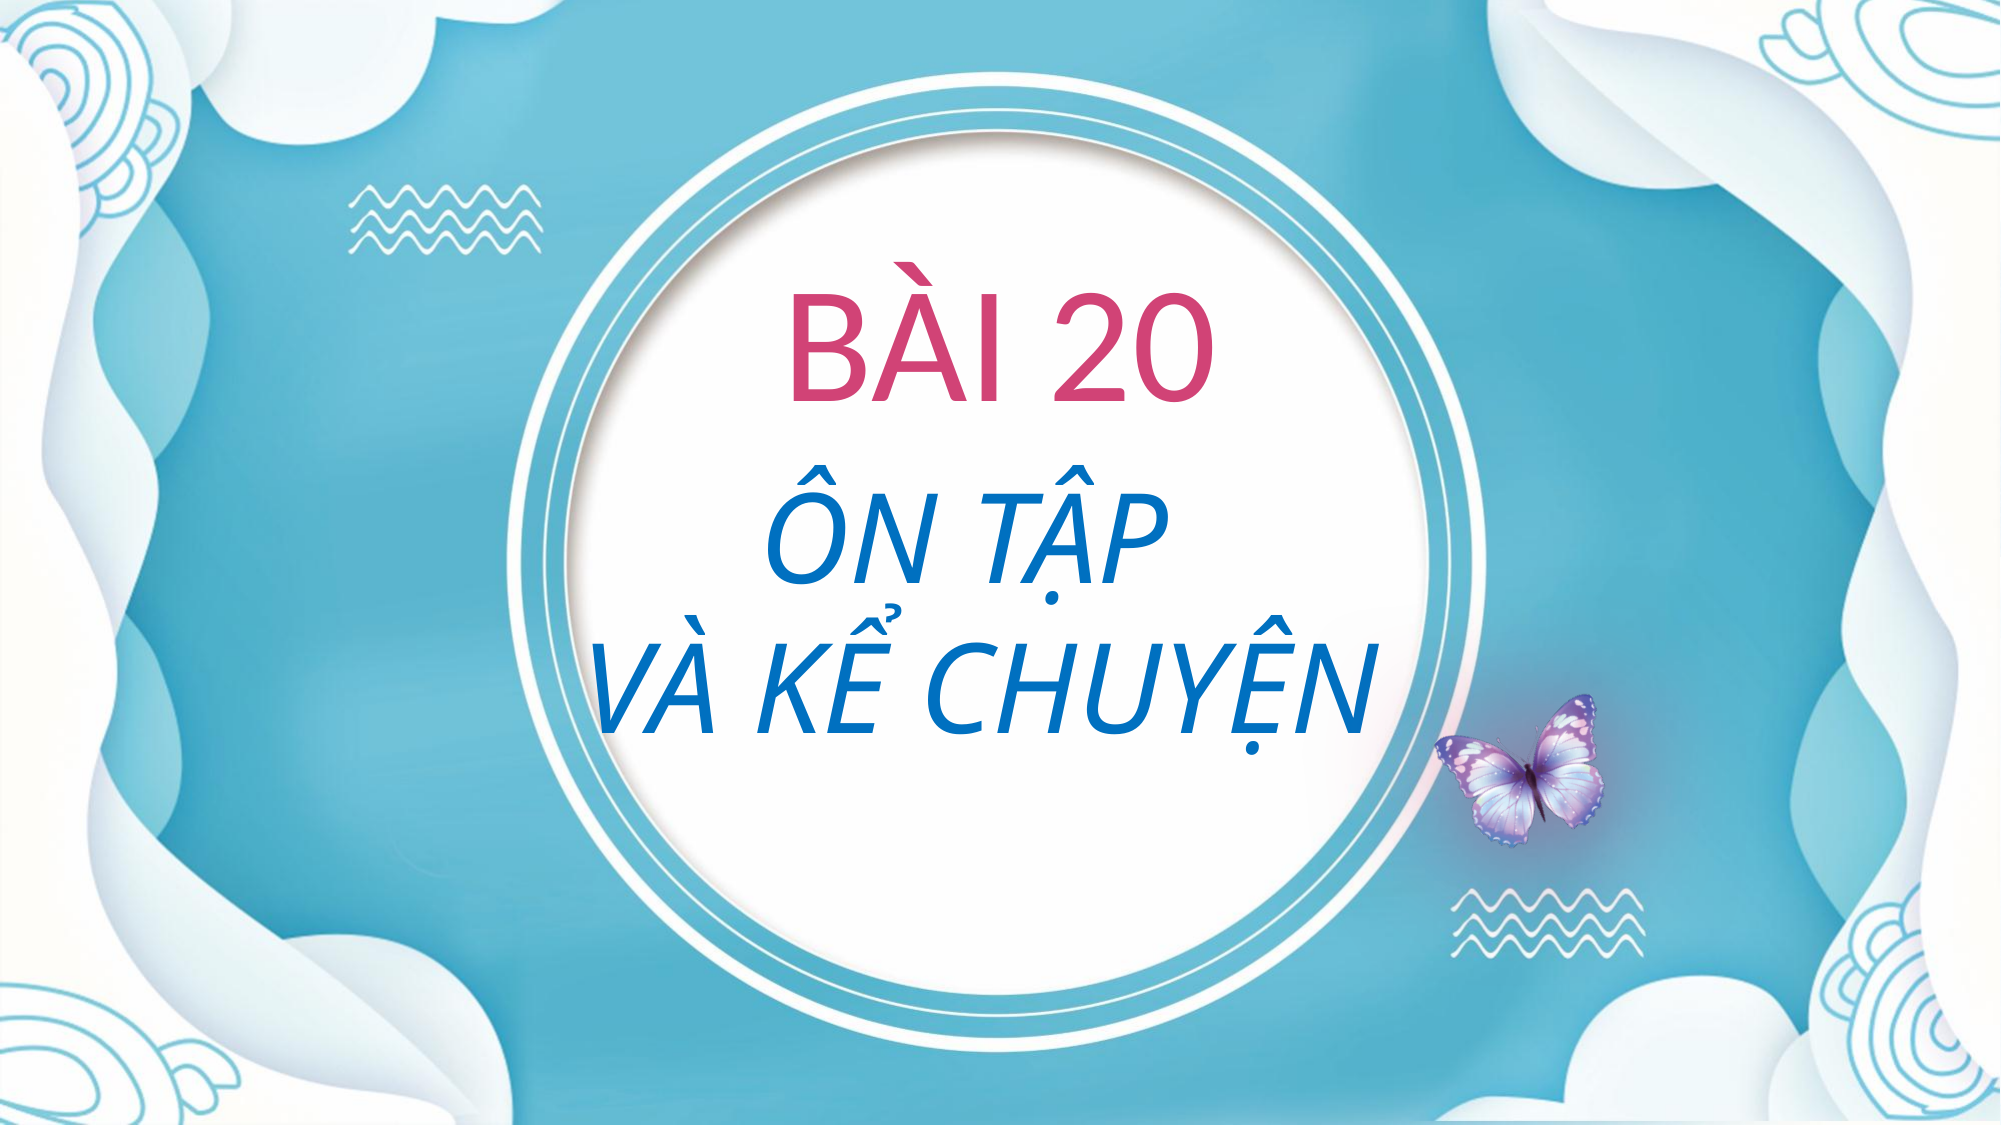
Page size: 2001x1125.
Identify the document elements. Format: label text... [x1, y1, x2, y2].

text_box ÔN TẬP VÀ KỂ CHUYỆN [473, 450, 1488, 766]
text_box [1376, 615, 1488, 766]
text_box BÀI 20 [767, 227, 1232, 443]
picture [0, 0, 2001, 1125]
